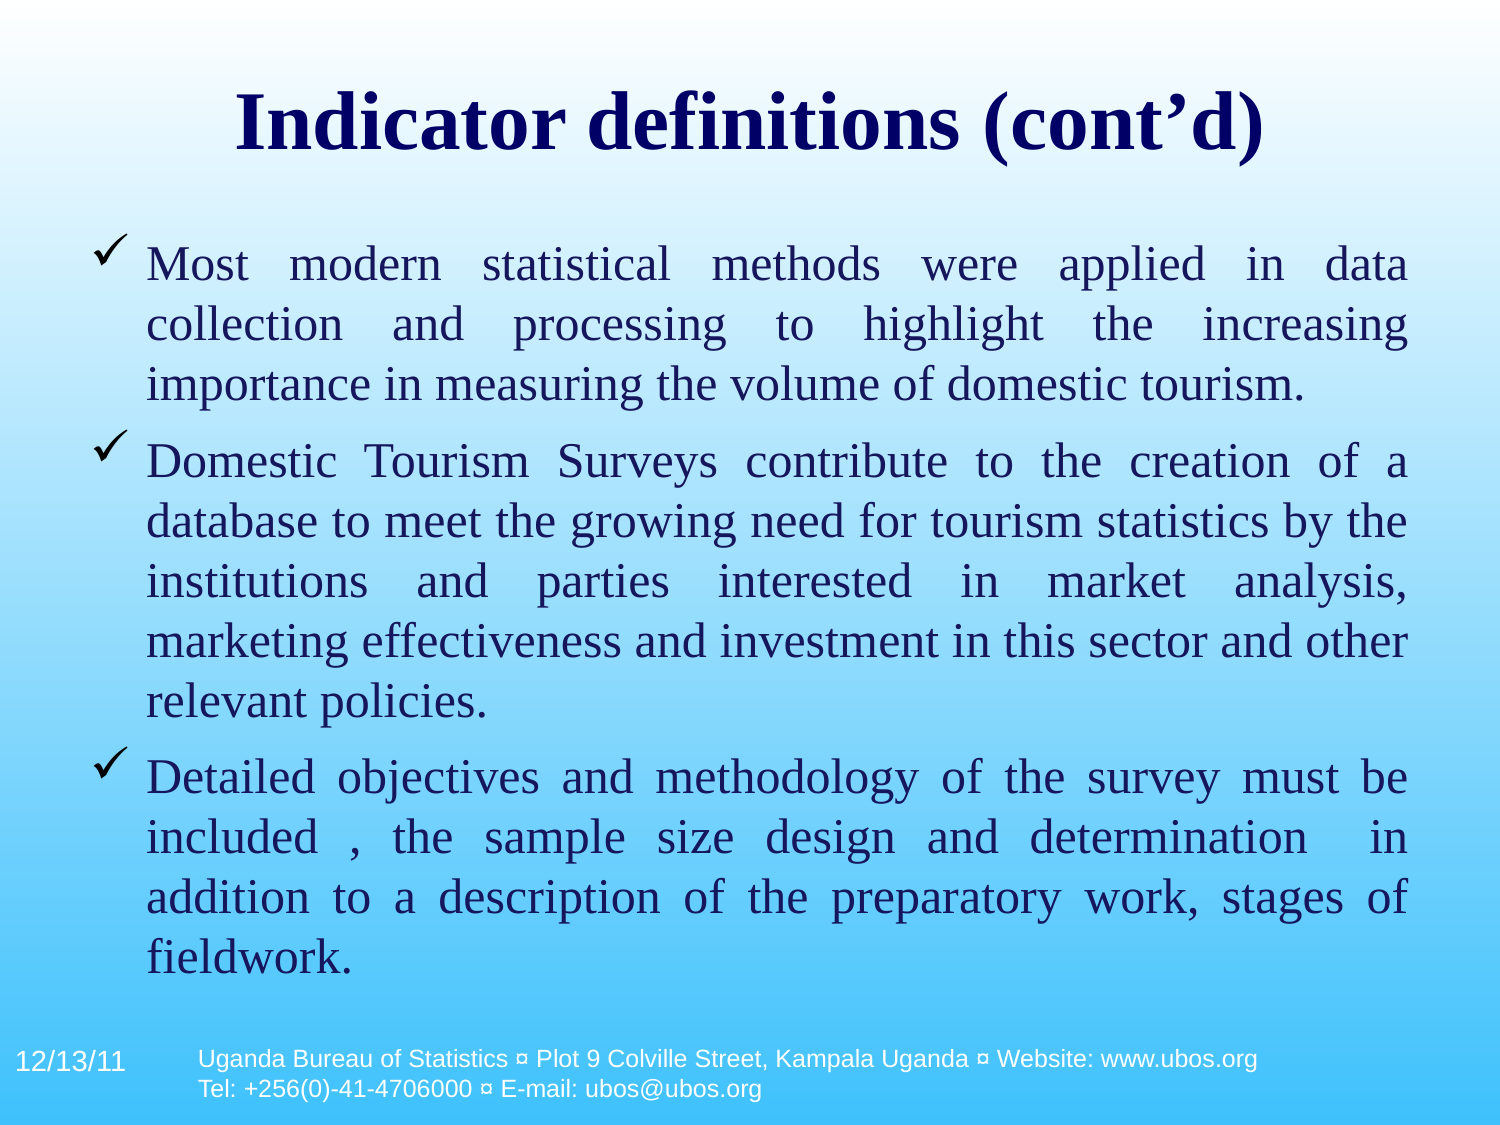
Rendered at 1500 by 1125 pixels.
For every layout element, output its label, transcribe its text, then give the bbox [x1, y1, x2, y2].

title Indicator definitions (cont’d) [74, 20, 1425, 212]
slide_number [0, 1034, 182, 1125]
footer Uganda Bureau of Statistics ¤ Plot 9 Colville Street, Kampala Uganda ¤ Website: www.ubos.org Tel: +256(0)-41-4706000 ¤ E-mail: ubos@ubos.org [182, 1034, 1352, 1125]
list Most modern statistical methods were applied in data collection and processing to highlight the increasing importance in measuring the volume of domestic tourism. Domestic Tourism Surveys contribute to the creation of a database to meet the growing need for tourism statistics by the institutions and parties interested in market analysis, marketing effectiveness and investment in this sector and other relevant policies. Detailed objectives and methodology of the survey must be included , the sample size design and determination in addition to a description of the preparatory work, stages of fieldwork. [74, 222, 1425, 1125]
